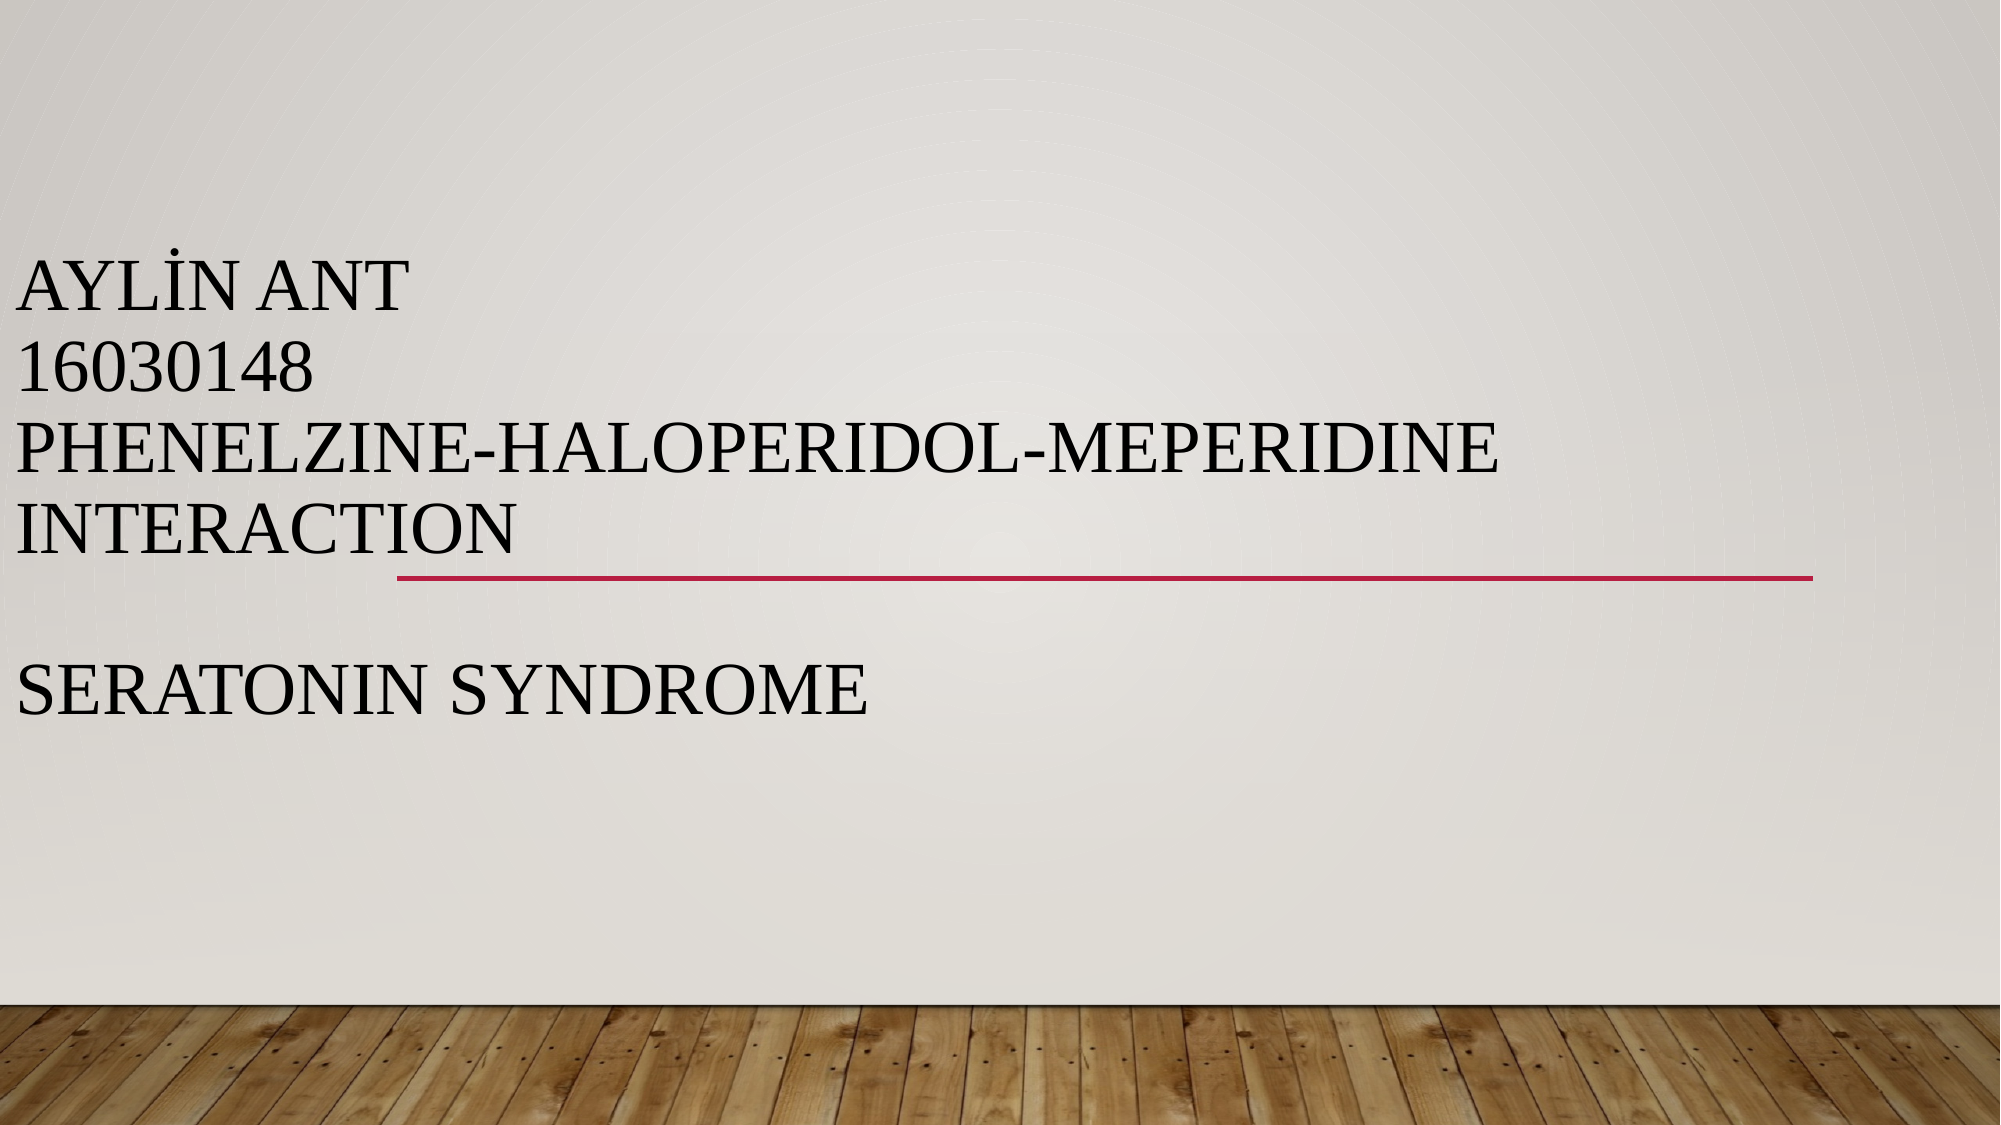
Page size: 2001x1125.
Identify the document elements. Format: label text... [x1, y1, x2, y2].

picture [0, 1005, 2000, 1125]
title AYLİN ANT 16030148 PHENELZINE-HALOPERIDOL-MEPERIDINE INTERACTION seratonın syndrome [0, 87, 1931, 822]
